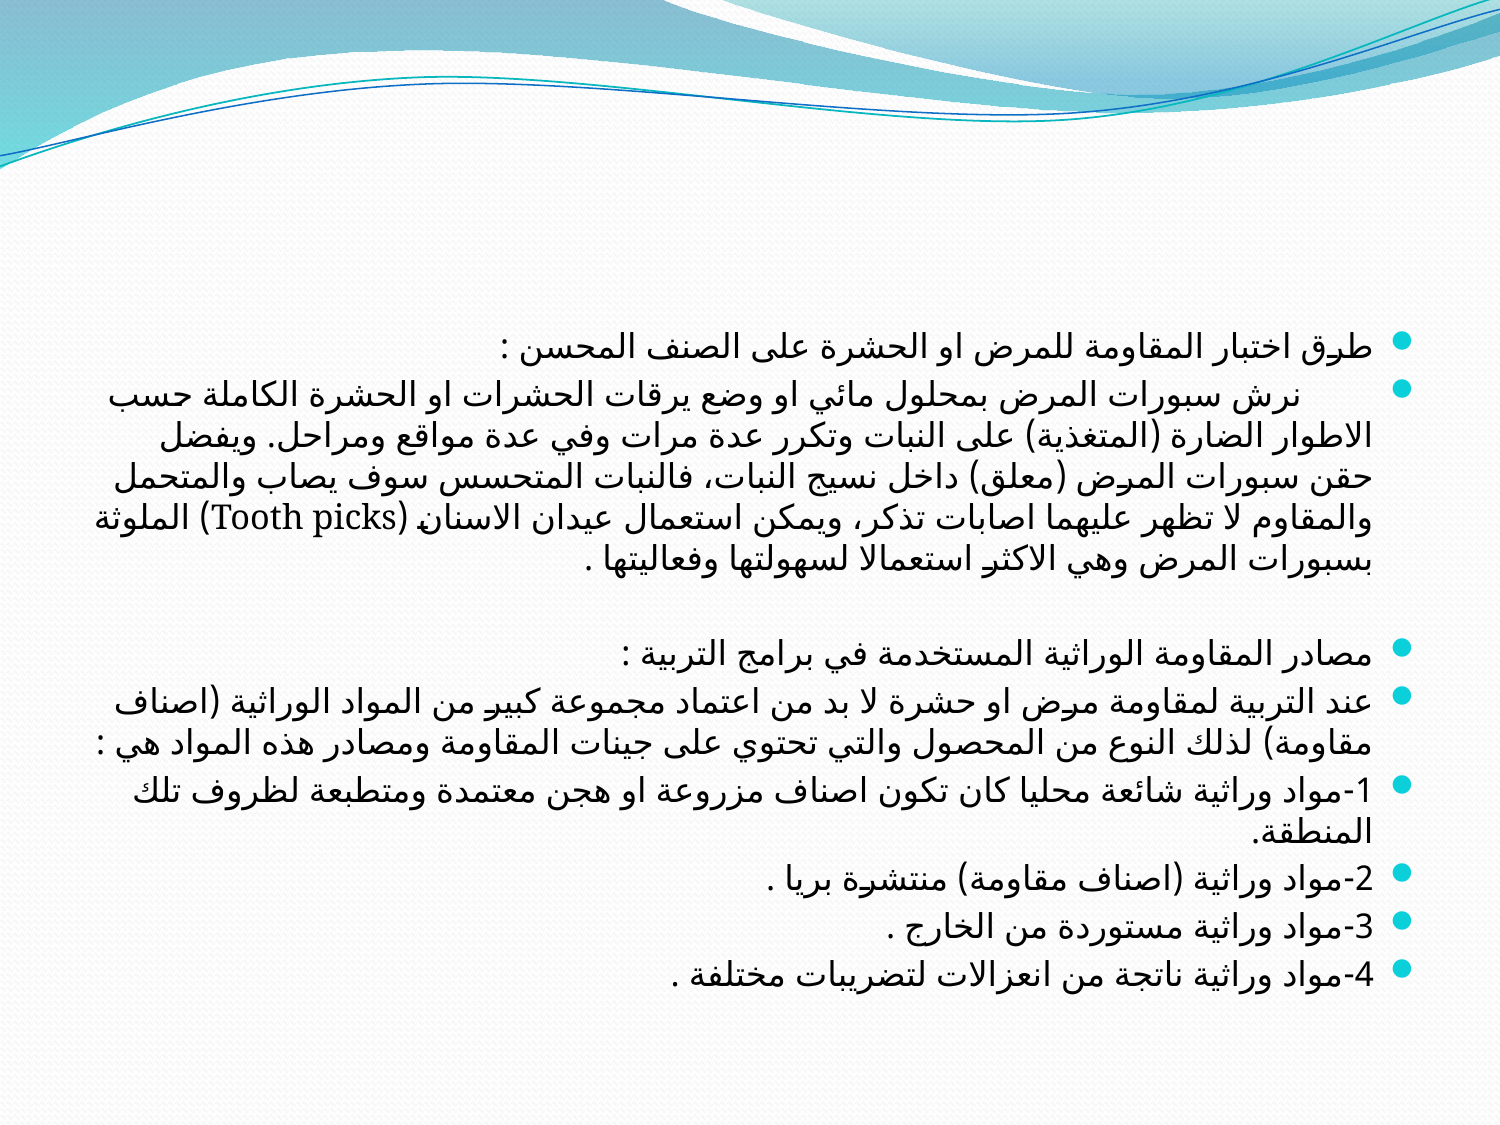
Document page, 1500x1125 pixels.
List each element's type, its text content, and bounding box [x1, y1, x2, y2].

list طرق اختبار المقاومة للمرض او الحشرة على الصنف المحسن : نرش سبورات المرض بمحلول مائي او وضع يرقات الحشرات او الحشرة الكاملة حسب الاطوار الضارة (المتغذية) على النبات وتكرر عدة مرات وفي عدة مواقع ومراحل. ويفضل حقن سبورات المرض (معلق) داخل نسيج النبات، فالنبات المتحسس سوف يصاب والمتحمل والمقاوم لا تظهر عليهما اصابات تذكر، ويمكن استعمال عيدان الاسنان (Tooth picks) الملوثة بسبورات المرض وهي الاكثر استعمالا لسهولتها وفعاليتها . مصادر المقاومة الوراثية المستخدمة في برامج التربية : عند التربية لمقاومة مرض او حشرة لا بد من اعتماد مجموعة كبير من المواد الوراثية (اصناف مقاومة) لذلك النوع من المحصول والتي تحتوي على جينات المقاومة ومصادر هذه المواد هي : 1- مواد وراثية شائعة محليا كان تكون اصناف مزروعة او هجن معتمدة ومتطبعة لظروف تلك المنطقة. 2-مواد وراثية (اصناف مقاومة) منتشرة بريا . 3-مواد وراثية مستوردة من الخارج . 4-مواد وراثية ناتجة من انعزالات لتضريبات مختلفة . [75, 317, 1425, 1038]
